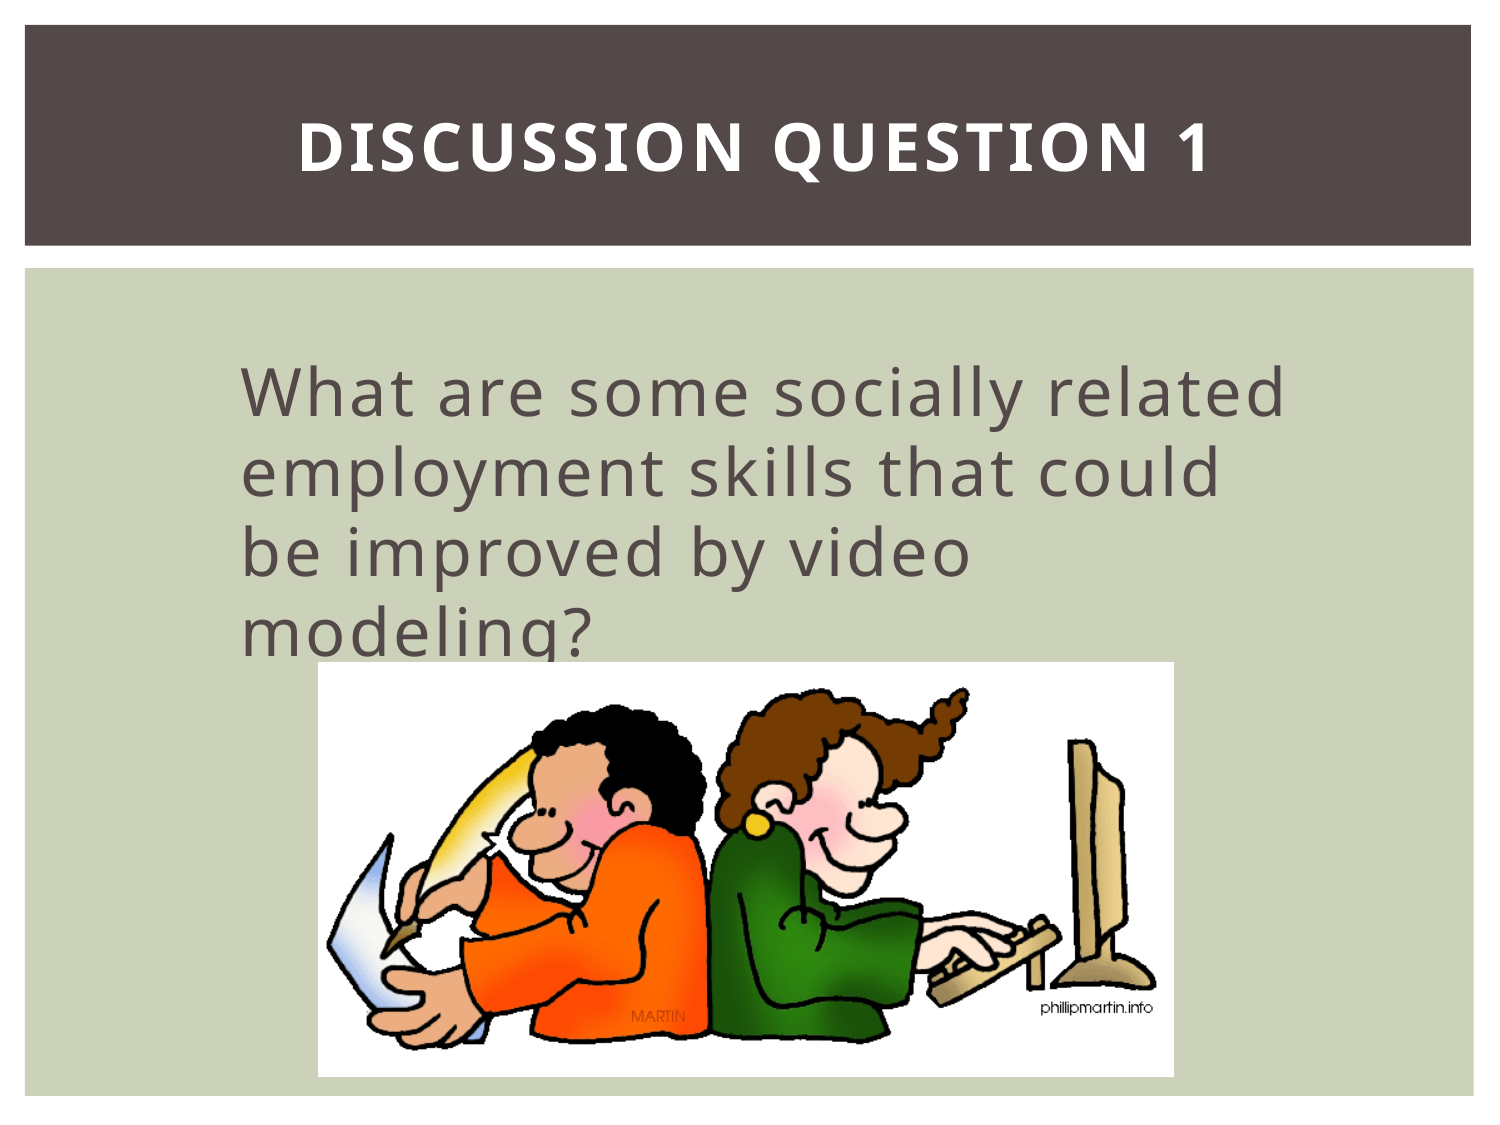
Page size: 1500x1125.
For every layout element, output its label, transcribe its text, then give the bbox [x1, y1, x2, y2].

list What are some socially related employment skills that could be improved by video modeling? [214, 341, 1326, 986]
title Discussion Question 1 [62, 58, 1438, 232]
picture [318, 662, 1175, 1077]
